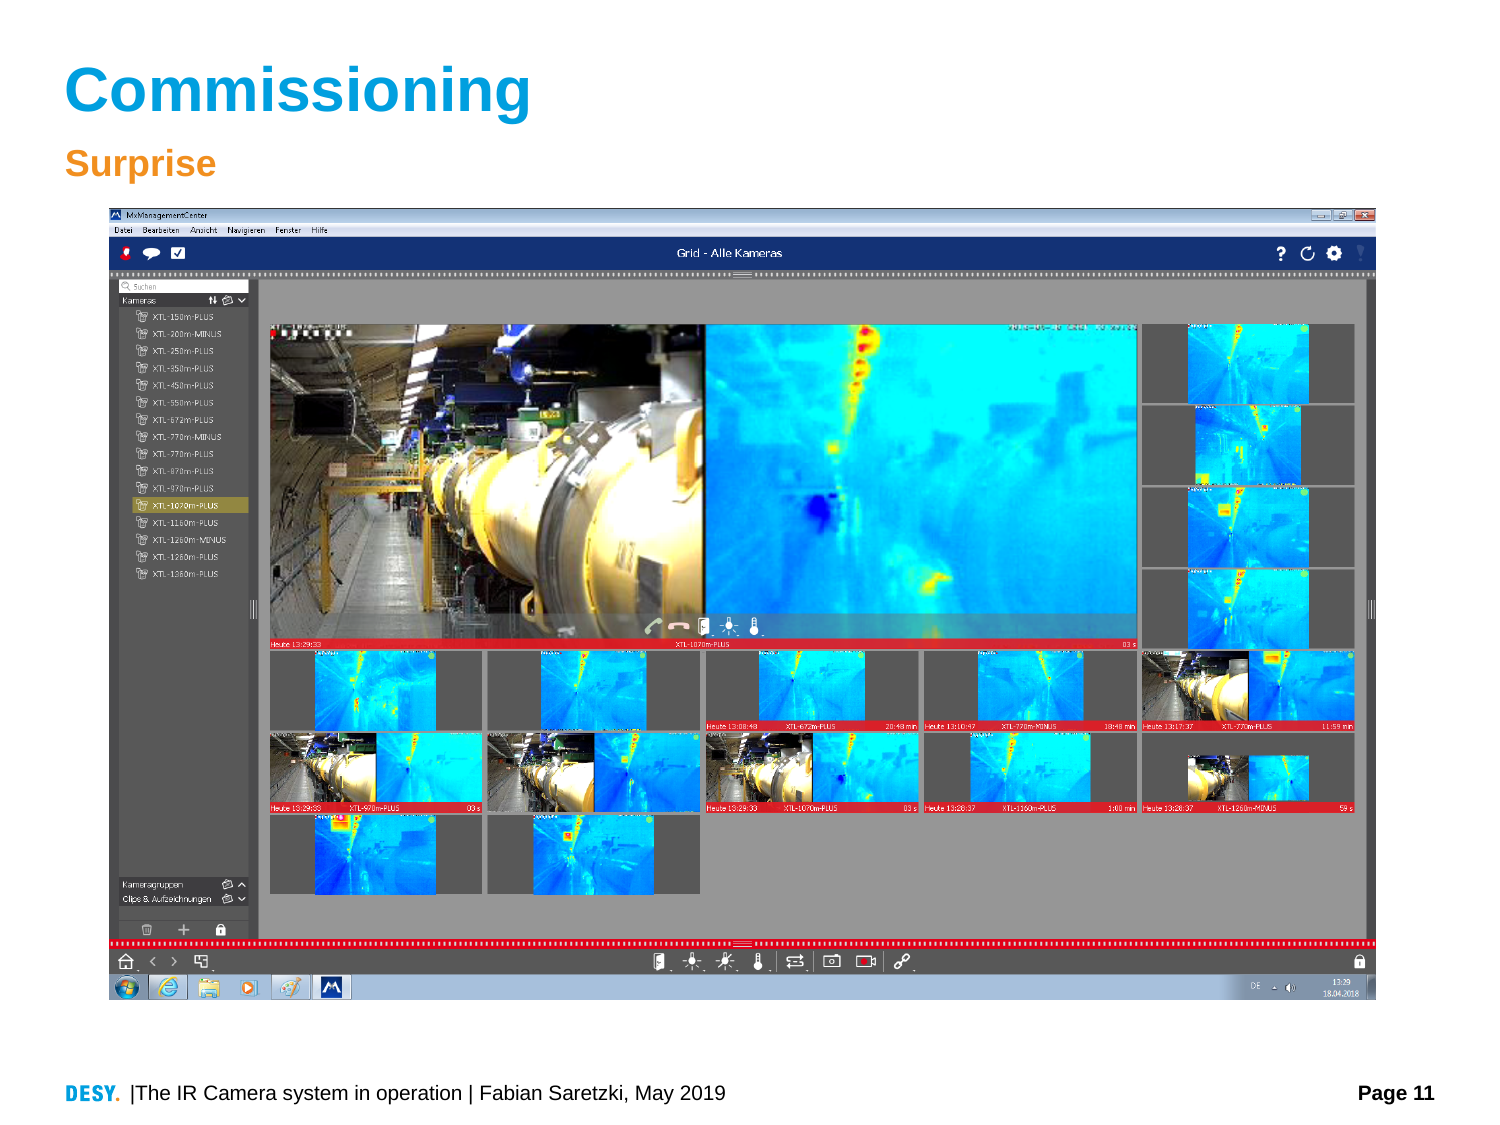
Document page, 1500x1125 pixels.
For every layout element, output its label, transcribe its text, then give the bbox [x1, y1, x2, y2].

list Surprise [64, 134, 1437, 197]
title Commissioning [64, 57, 1436, 132]
picture [109, 208, 1376, 1000]
footer |The IR Camera system in operation | Fabian Saretzki, May 2019 [129, 1079, 1323, 1111]
